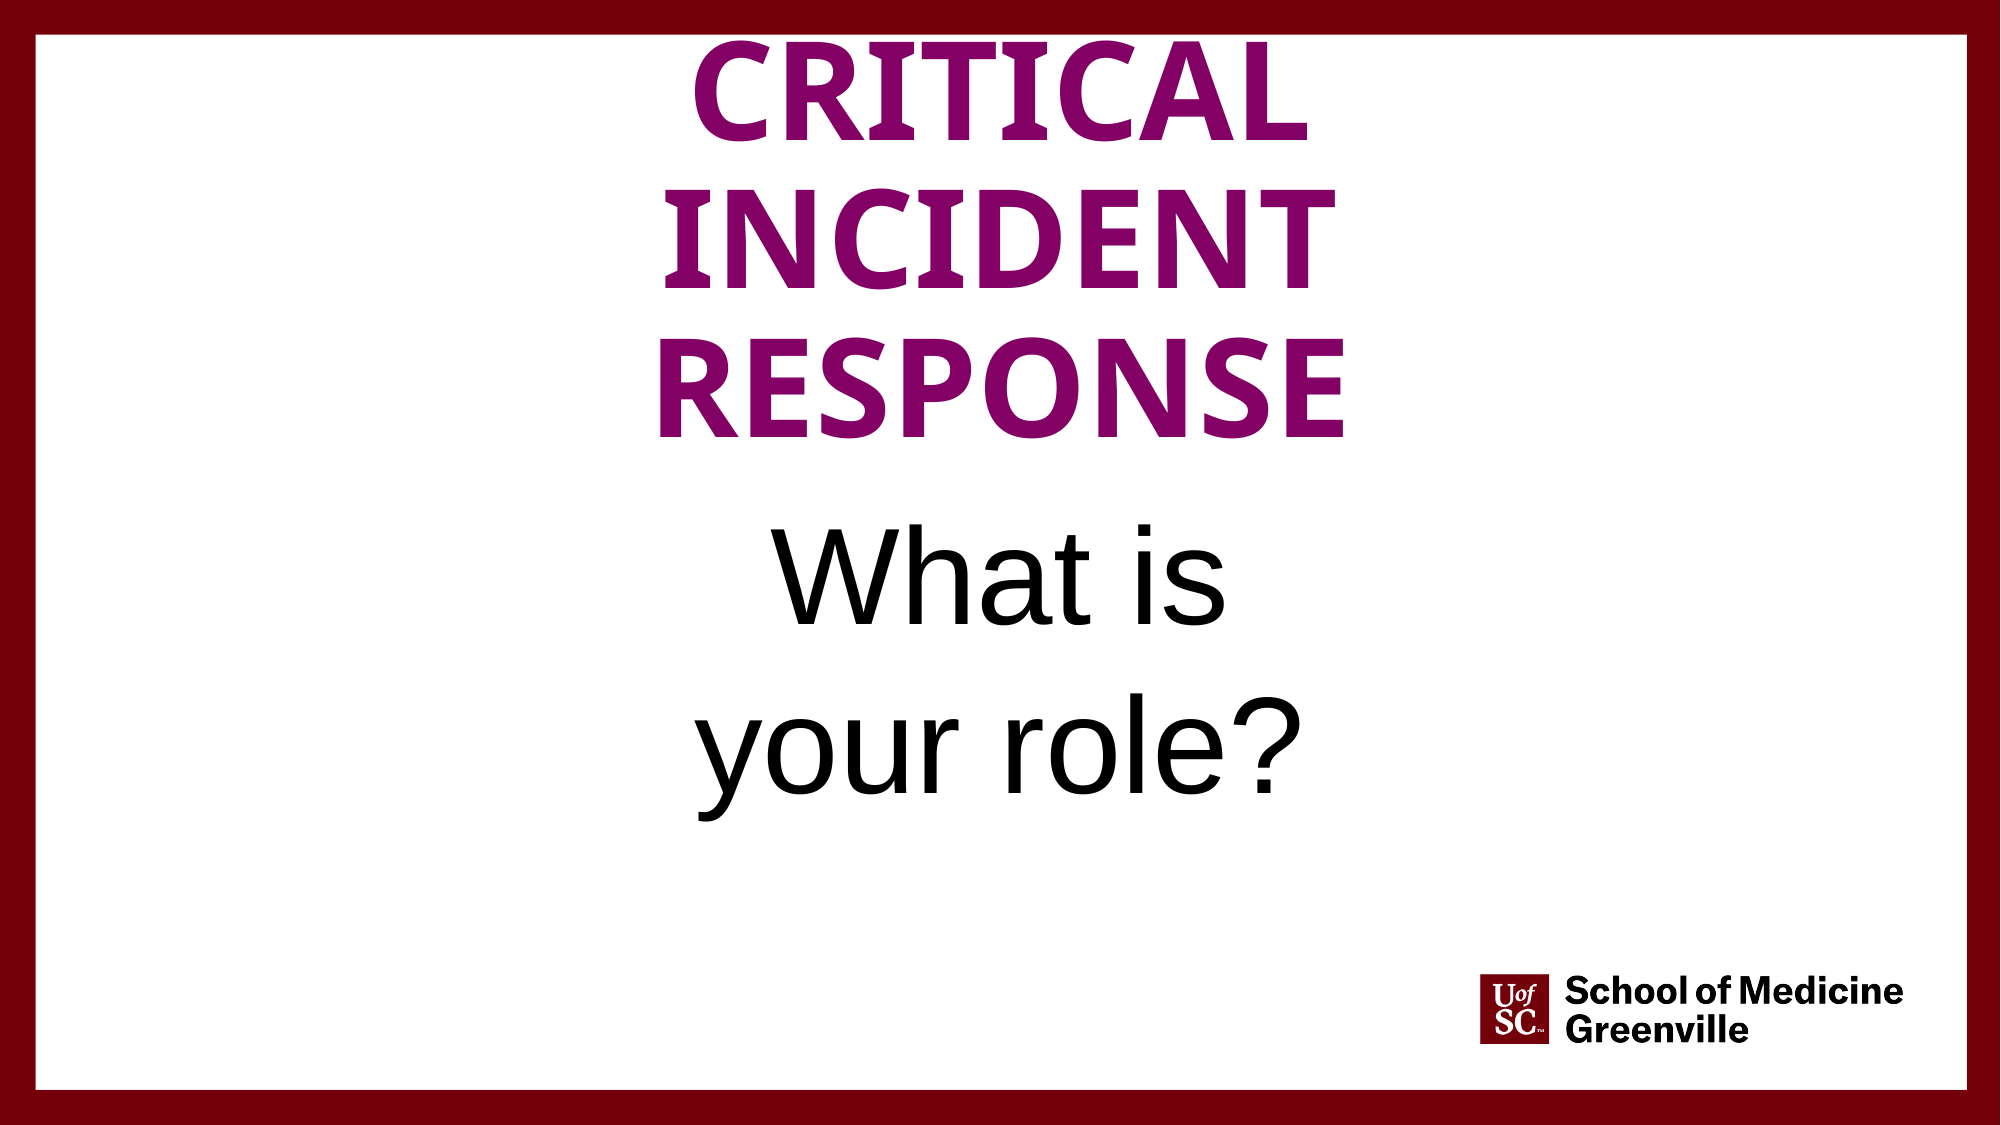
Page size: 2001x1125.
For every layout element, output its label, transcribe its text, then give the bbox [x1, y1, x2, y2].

picture [0, 0, 2001, 1125]
list What is your role? [353, 498, 1647, 1014]
title Critical Incident Response [353, 59, 1647, 429]
